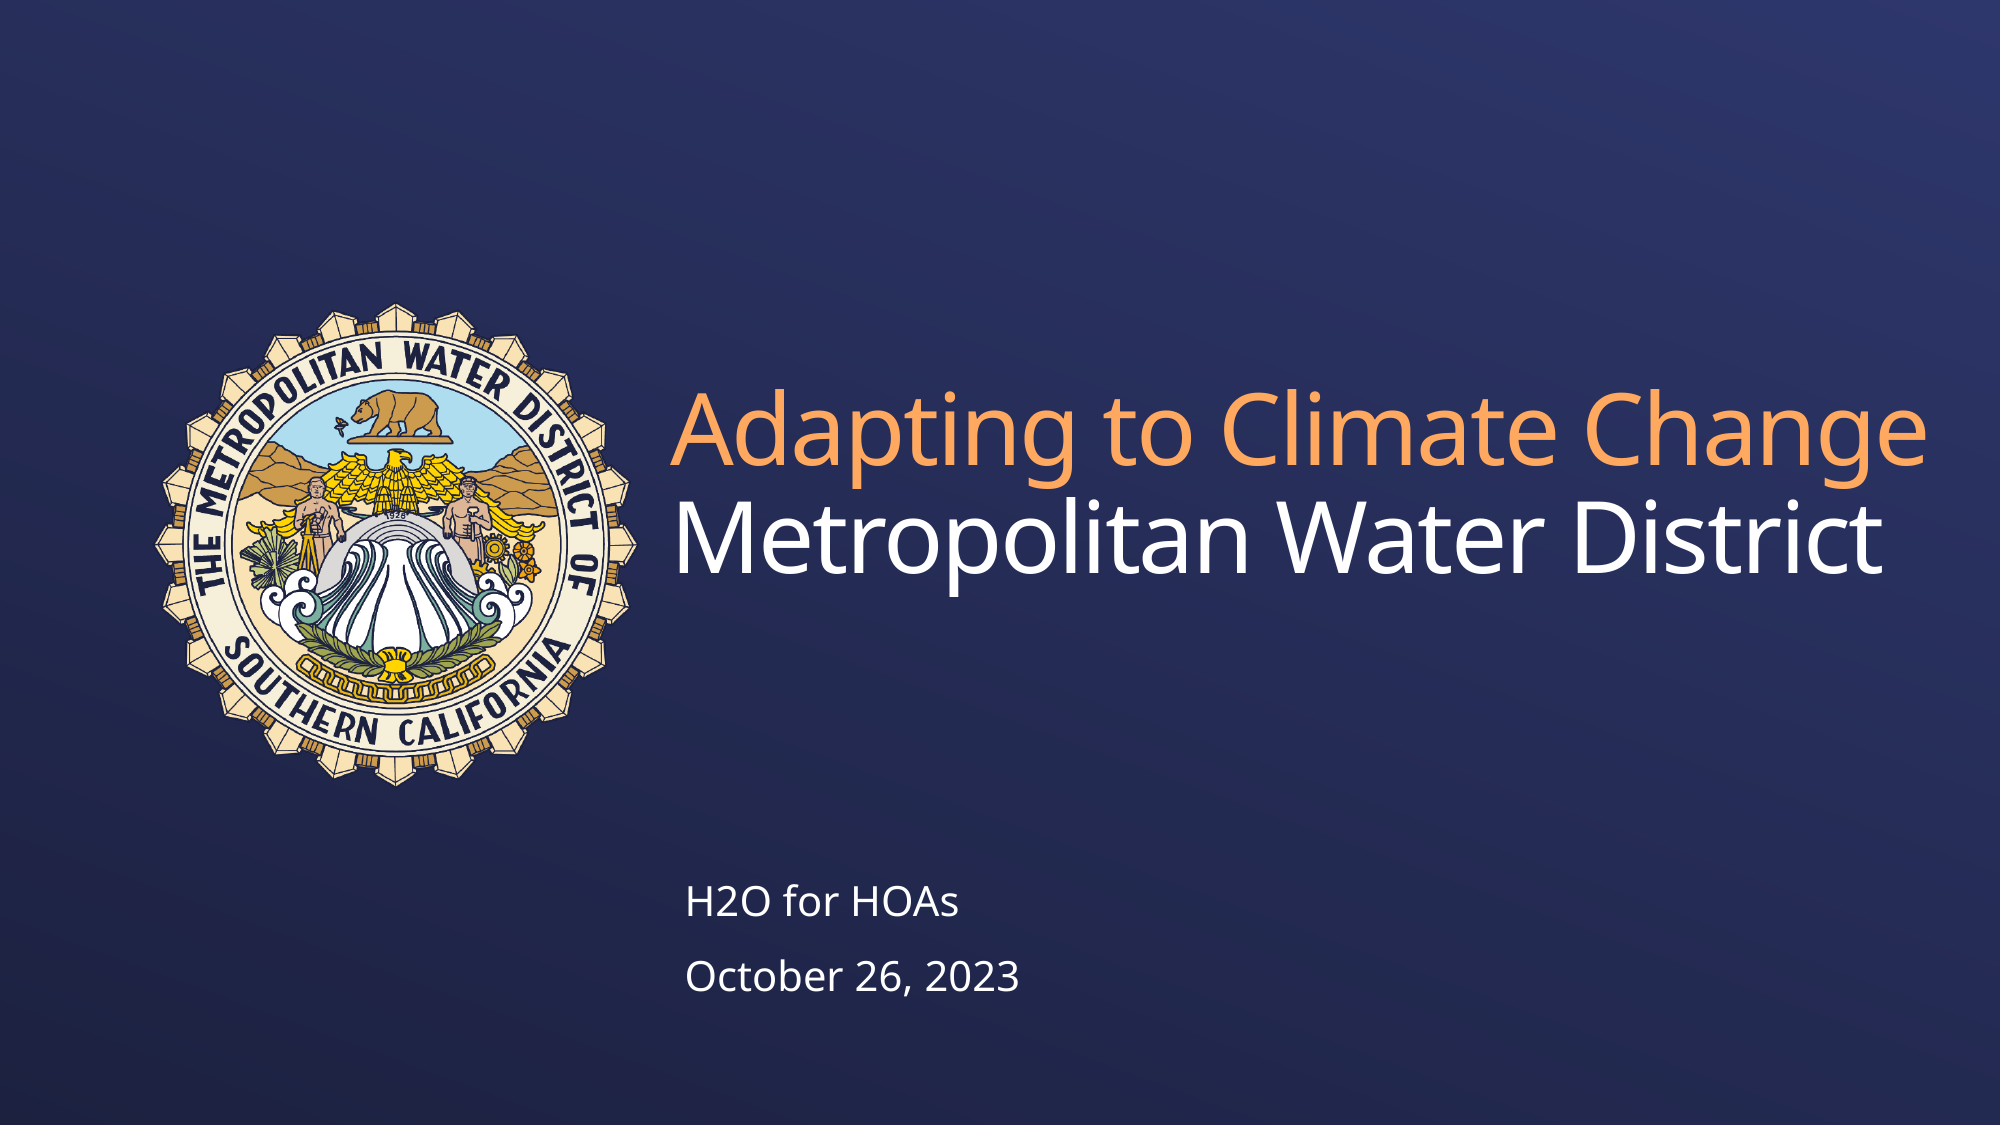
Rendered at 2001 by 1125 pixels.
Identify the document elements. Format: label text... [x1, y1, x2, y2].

title Adapting to Climate Change Metropolitan Water District [670, 379, 1943, 596]
picture [138, 287, 653, 802]
text_box H2O for HOAs October 26, 2023 [534, 849, 1972, 1000]
